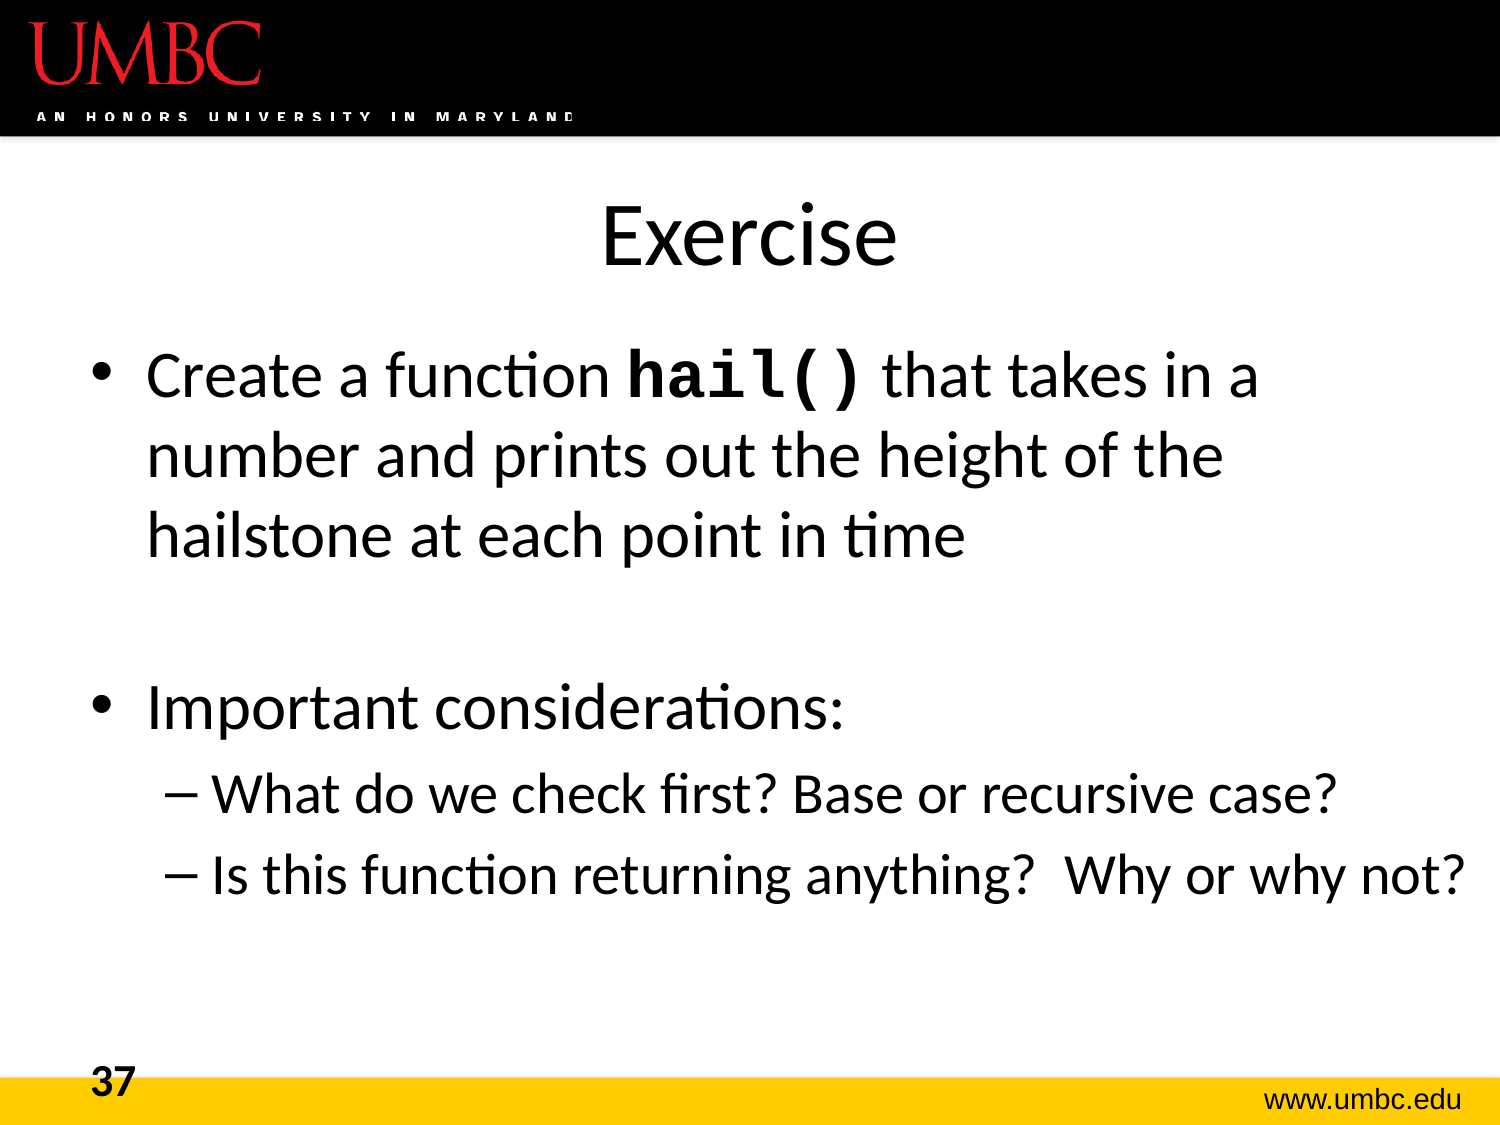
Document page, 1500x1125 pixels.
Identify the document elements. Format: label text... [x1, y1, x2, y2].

title Exercise [75, 135, 1425, 323]
slide_number 37 [75, 1042, 425, 1103]
list Create a function hail() that takes in a number and prints out the height of the hailstone at each point in time Important considerations: What do we check first? Base or recursive case? Is this function returning anything? Why or why not? [75, 323, 1500, 1005]
